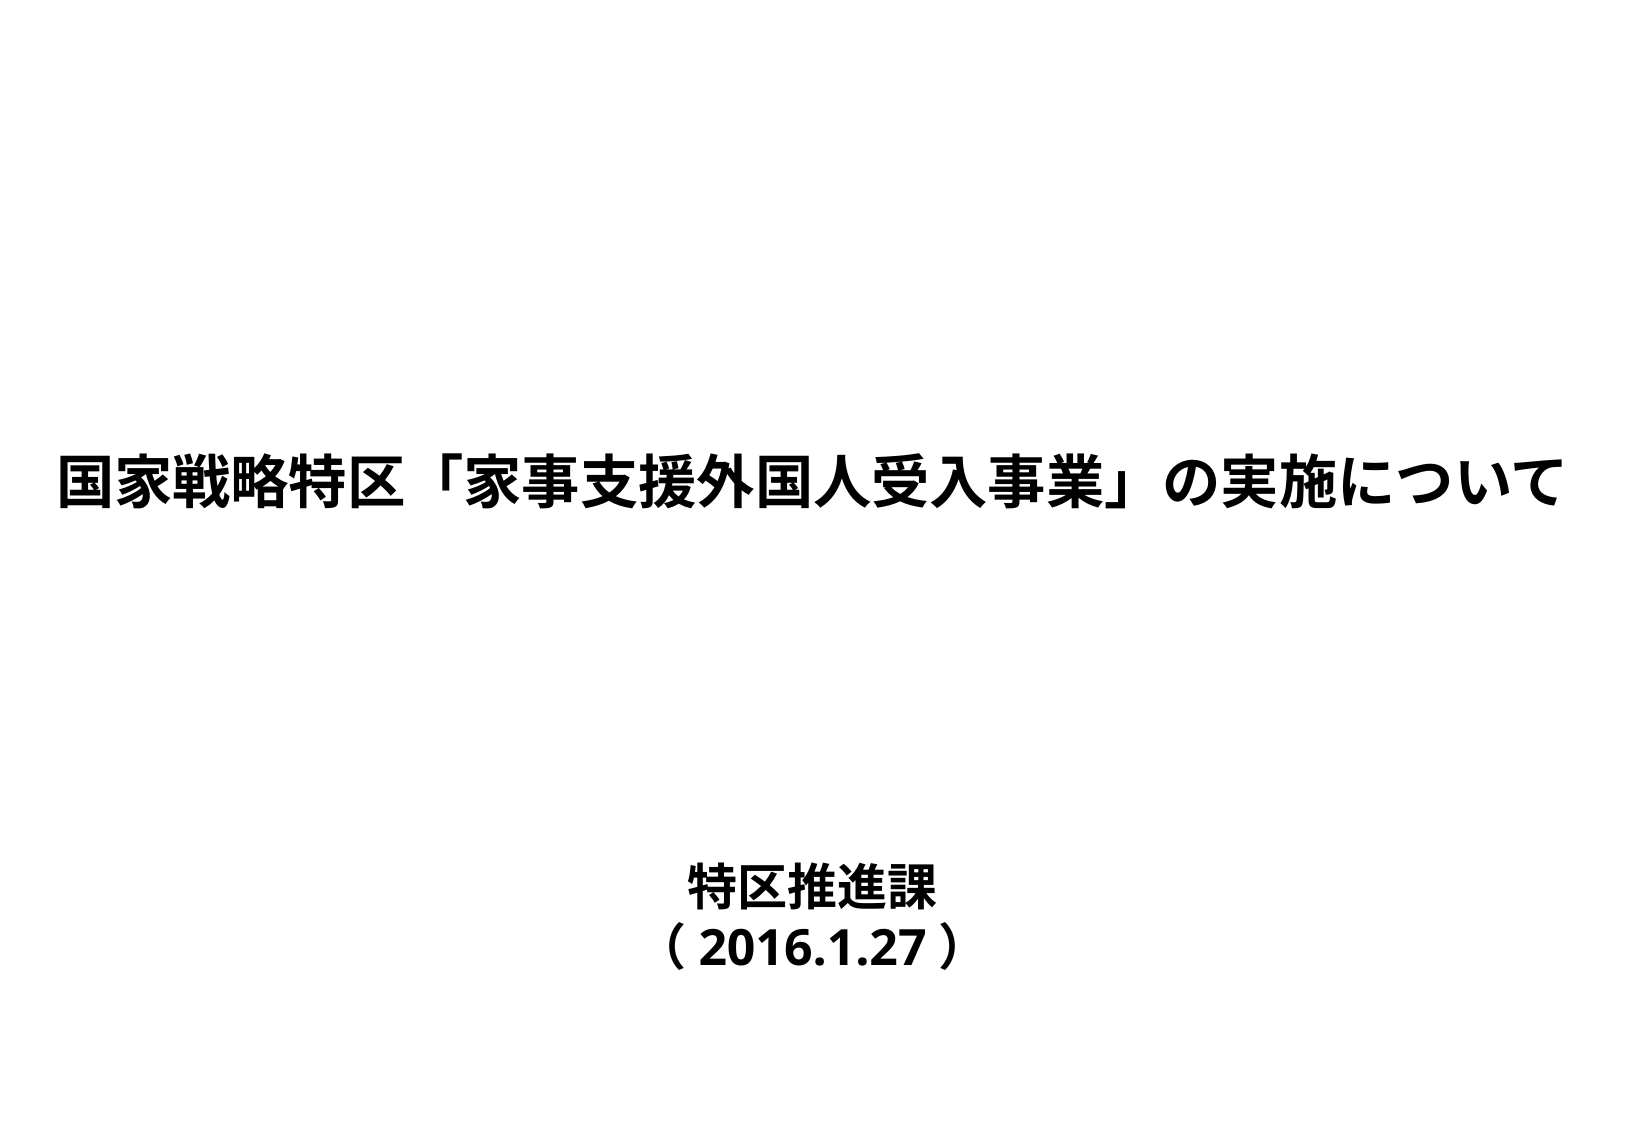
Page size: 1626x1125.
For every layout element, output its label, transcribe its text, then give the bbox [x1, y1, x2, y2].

title 国家戦略特区「家事支援外国人受入事業」の実施について [0, 302, 1625, 658]
text_box 特区推進課 （2016.1.27） [32, 767, 1593, 1063]
